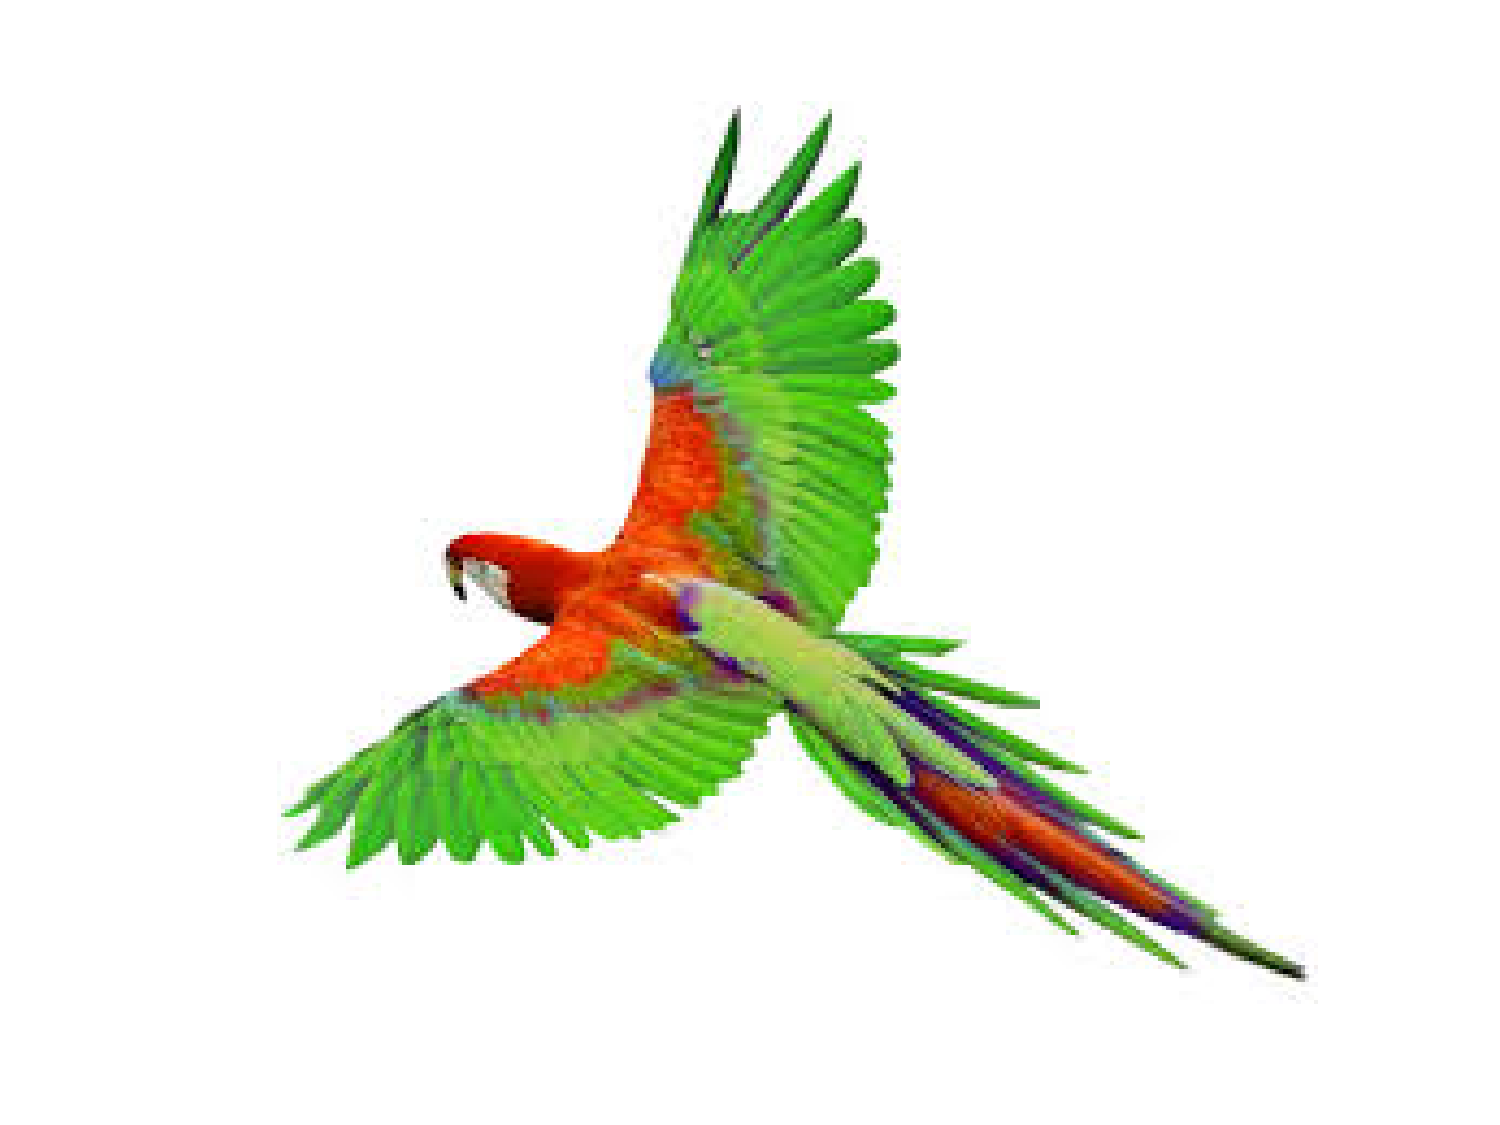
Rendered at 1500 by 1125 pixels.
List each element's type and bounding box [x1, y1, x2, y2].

picture [277, 101, 1324, 1009]
